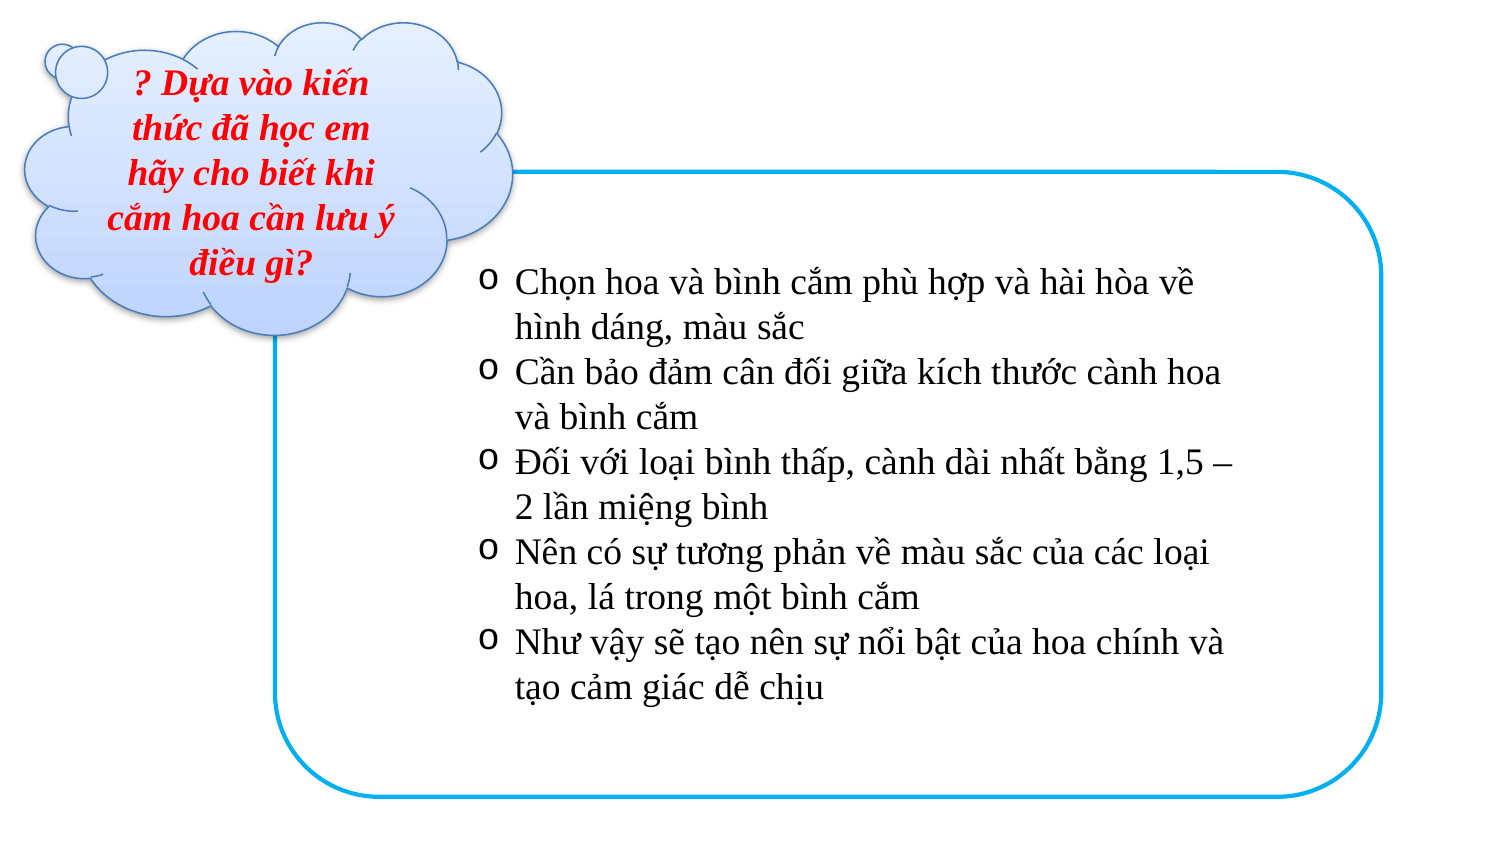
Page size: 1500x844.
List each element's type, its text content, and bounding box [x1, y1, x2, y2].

text_box ? Dựa vào kiến thức đã học em hãy cho biết khi cắm hoa cần lưu ý điều gì? [23, 22, 514, 337]
text_box Chọn hoa và bình cắm phù hợp và hài hòa về hình dáng, màu sắc Cần bảo đảm cân đối giữa kích thước cành hoa và bình cắm Đối với loại bình thấp, cành dài nhất bằng 1,5 – 2 lần miệng bình Nên có sự tương phản về màu sắc của các loại hoa, lá trong một bình cắm Như vậy sẽ tạo nên sự nổi bật của hoa chính và tạo cảm giác dễ chịu [462, 249, 1263, 715]
text_box [272, 169, 1384, 799]
